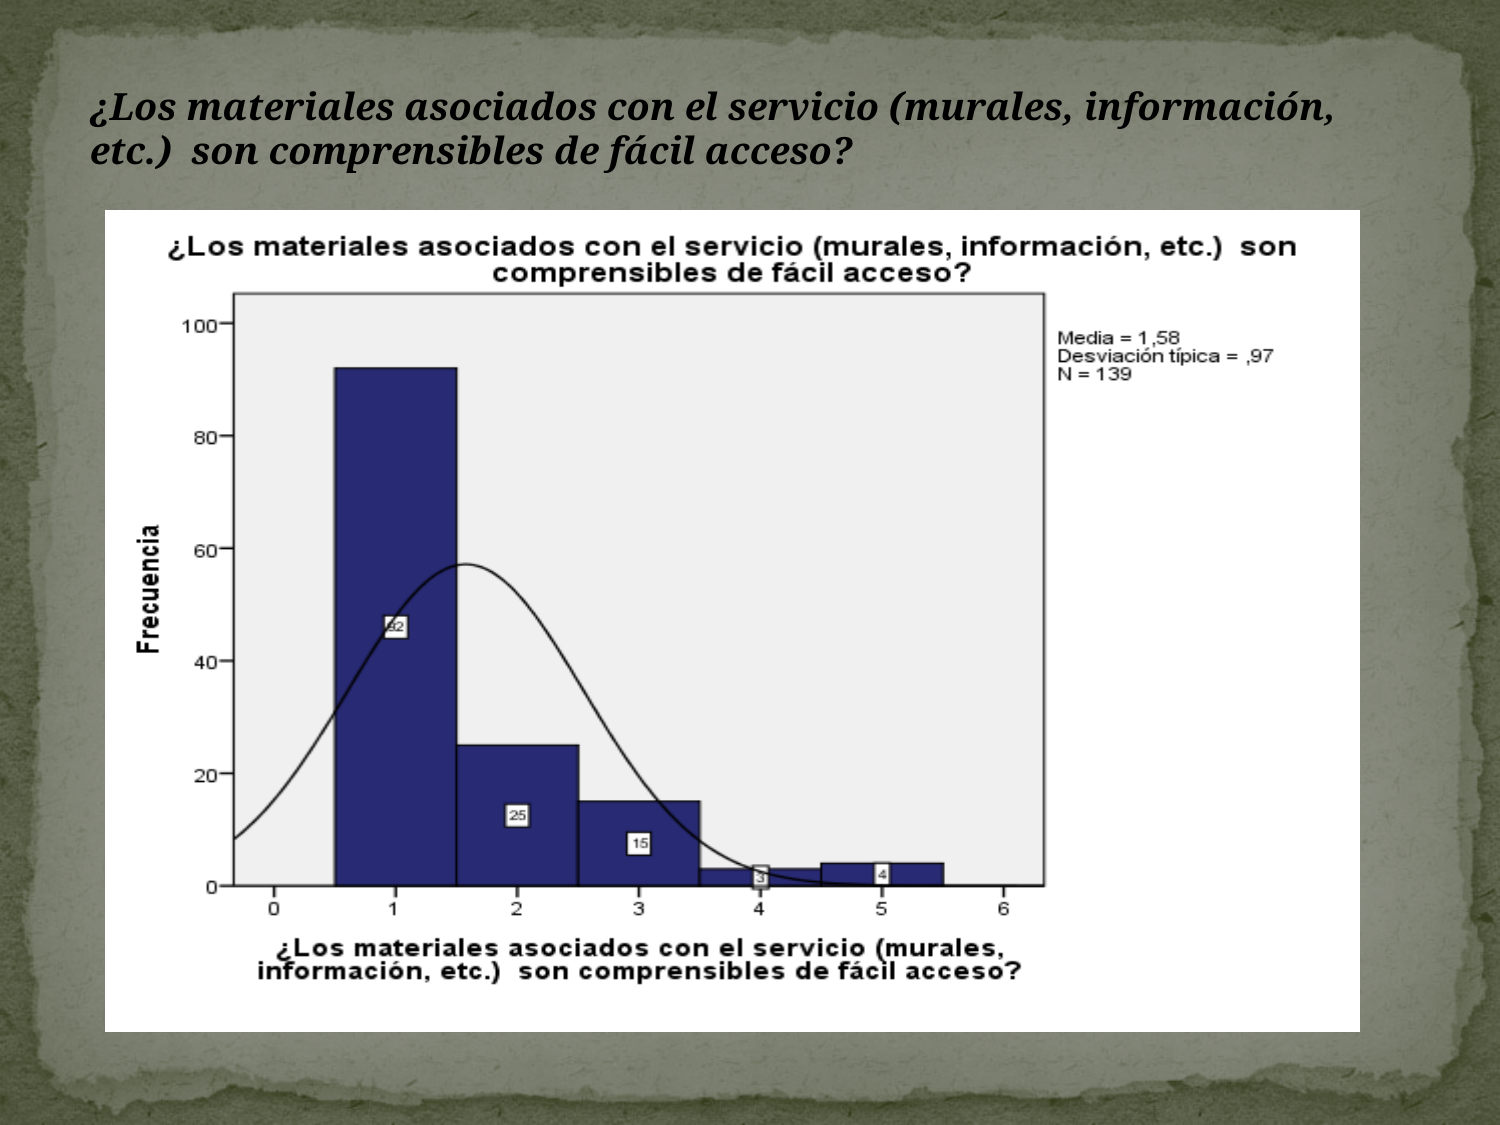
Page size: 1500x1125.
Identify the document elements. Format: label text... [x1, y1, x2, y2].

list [109, 214, 1357, 1029]
title ¿Los materiales asociados con el servicio (murales, información, etc.) son comprensibles de fácil acceso? [74, 24, 1425, 225]
